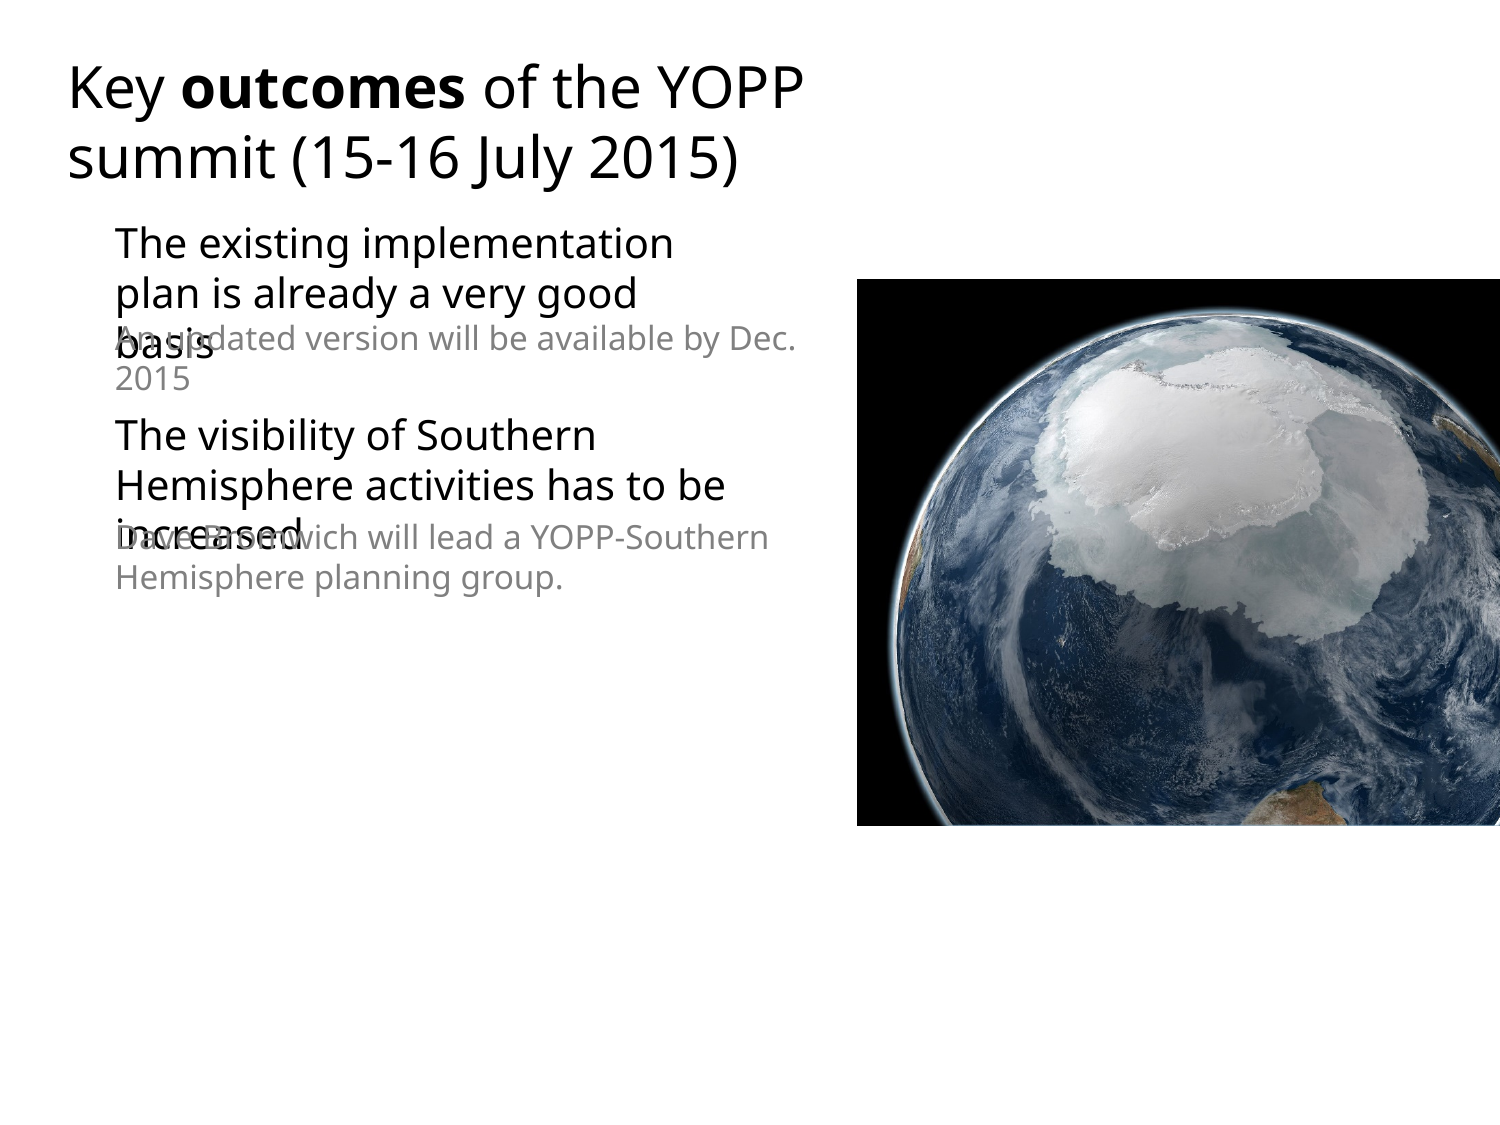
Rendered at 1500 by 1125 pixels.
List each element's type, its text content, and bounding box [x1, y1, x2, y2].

text_box The visibility of Southern Hemisphere activities has to be increased [100, 400, 821, 508]
picture [857, 278, 1500, 826]
text_box The existing implementation plan is already a very good basis [100, 209, 745, 309]
text_box Key outcomes of the YOPP summit (15-16 July 2015) [53, 42, 939, 198]
text_box An updated version will be available by Dec. 2015 [100, 309, 852, 405]
text_box Dave Bromwich will lead a YOPP-Southern Hemisphere planning group. [100, 508, 852, 604]
